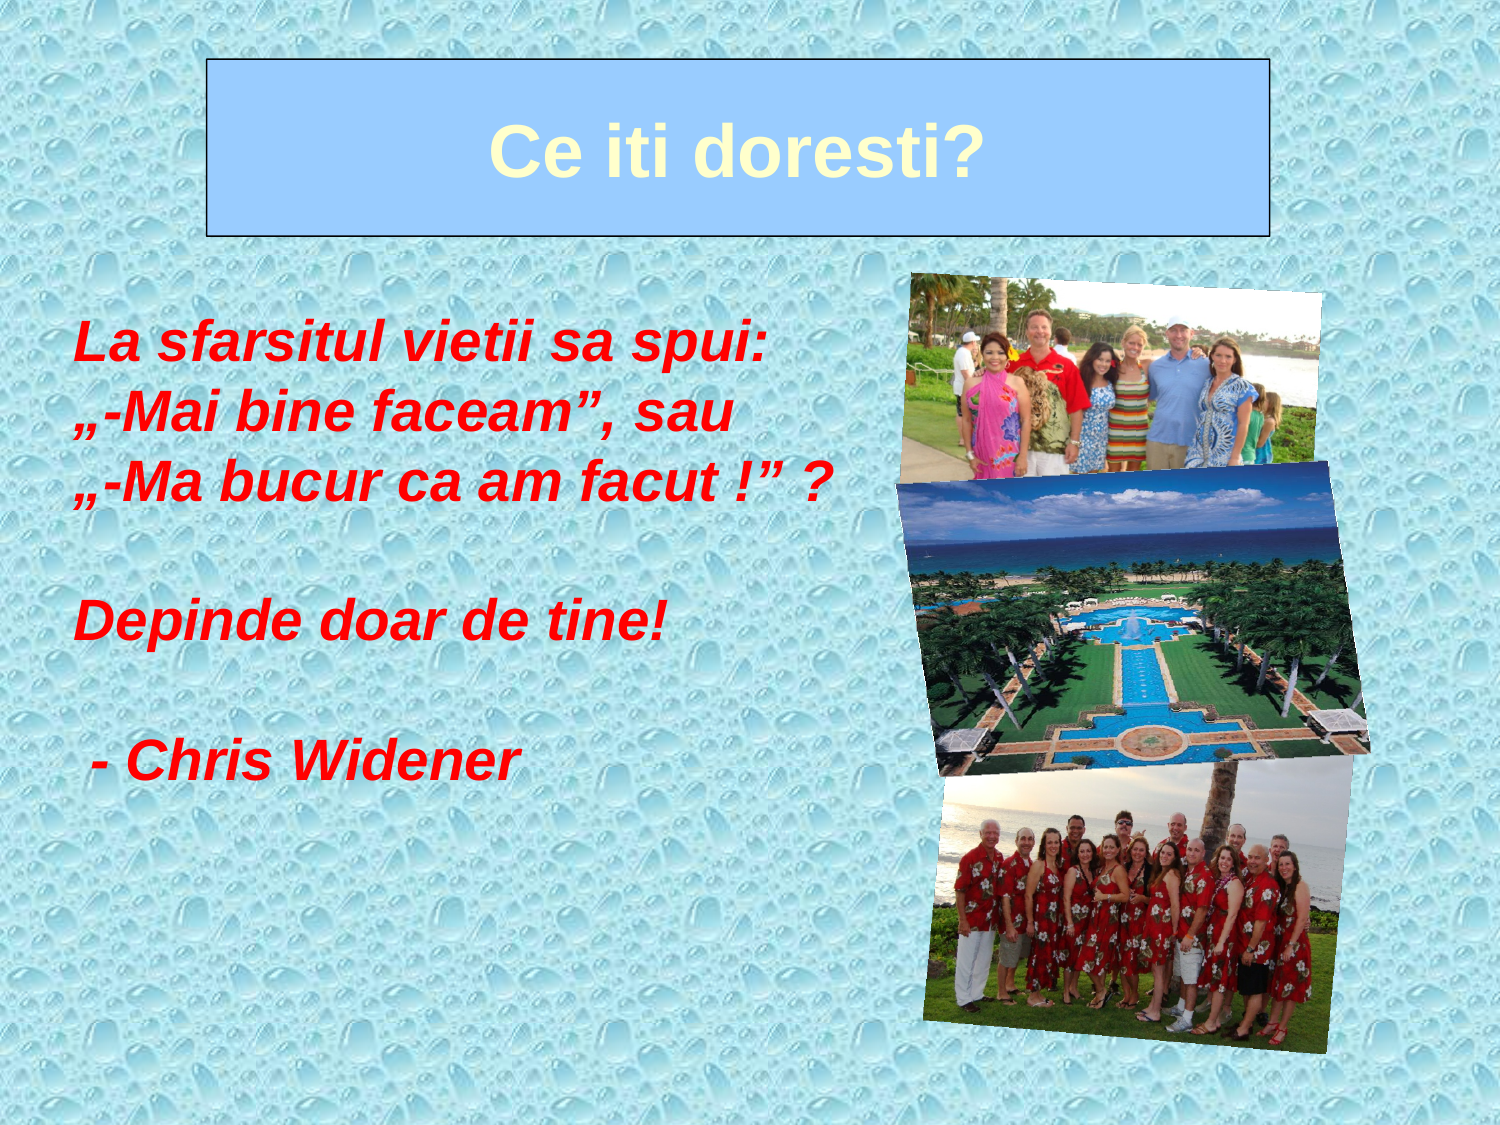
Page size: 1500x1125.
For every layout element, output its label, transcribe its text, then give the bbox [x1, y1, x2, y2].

text_box La sfarsitul vietii sa spui: „-Mai bine faceam”, sau „-Ma bucur ca am facut !” ? Depinde doar de tine! - Chris Widener [59, 295, 857, 800]
picture [0, 0, 1500, 1125]
text_box Ce iti doresti? [206, 59, 1270, 237]
